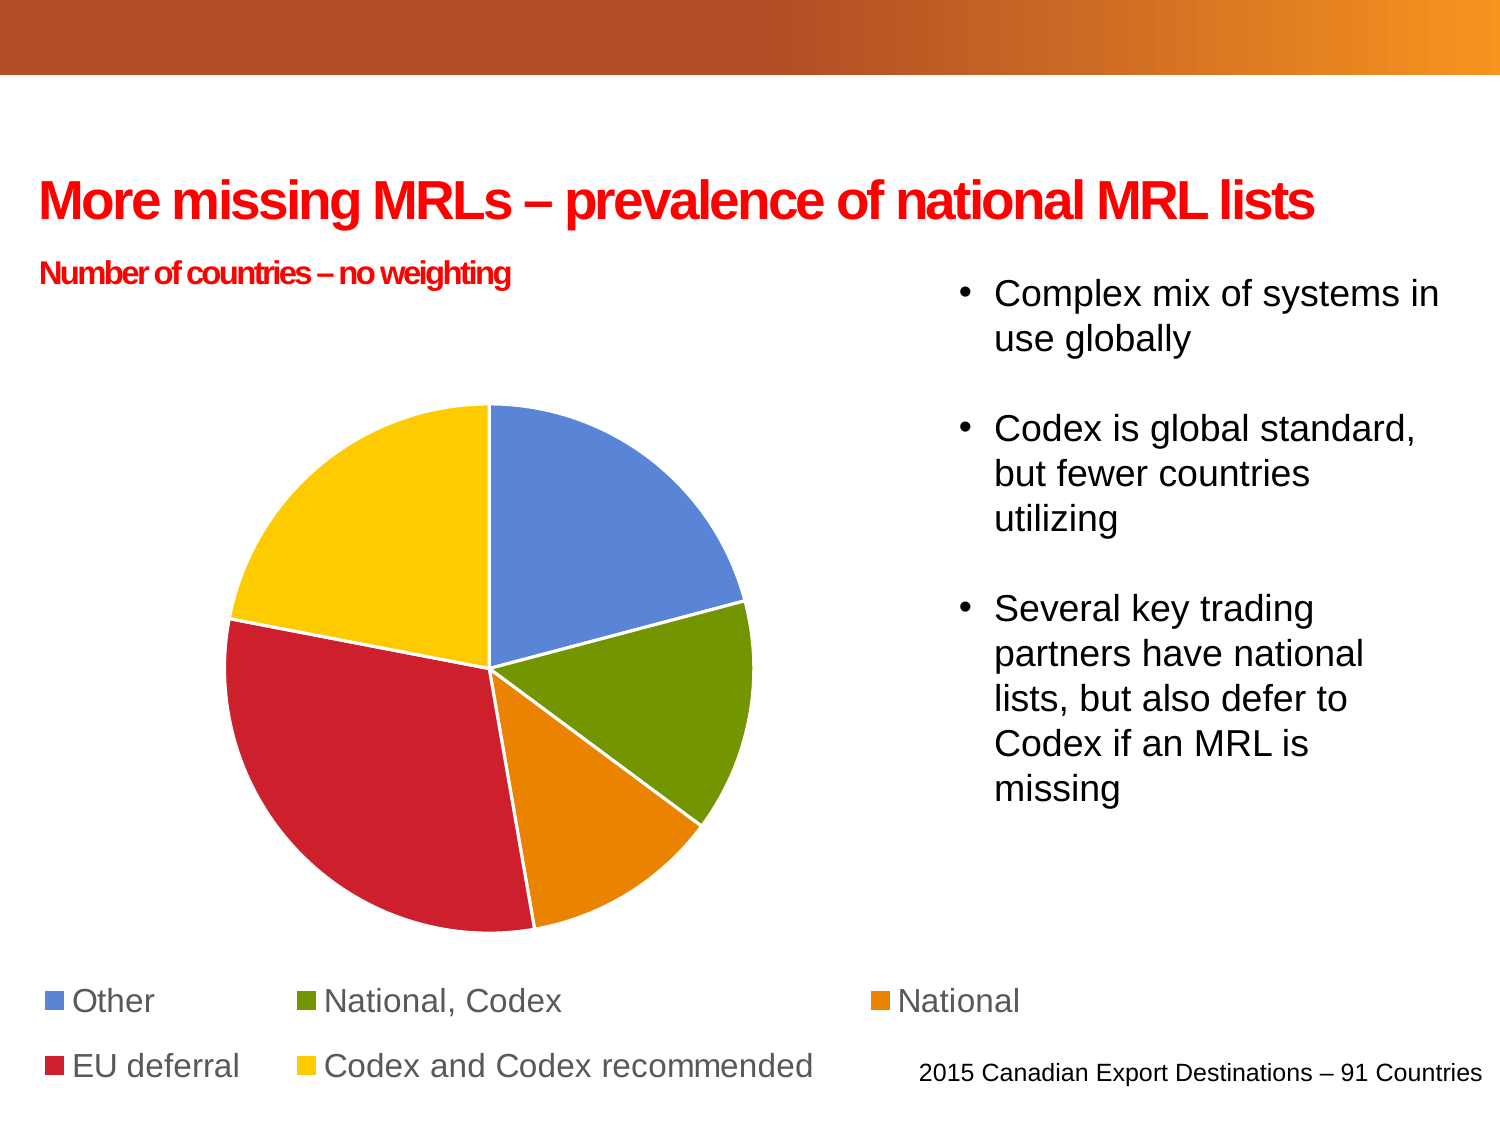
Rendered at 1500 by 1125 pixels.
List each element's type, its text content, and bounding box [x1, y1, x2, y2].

text_box Complex mix of systems in use globally Codex is global standard, but fewer countries utilizing Several key trading partners have national lists, but also defer to Codex if an MRL is missing [944, 261, 1460, 862]
picture [0, 0, 1500, 75]
chart [0, 380, 1067, 1125]
title More missing MRLs – prevalence of national MRL lists Number of countries – no weighting [23, 137, 1374, 325]
text_box 2015 Canadian Export Destinations – 91 Countries [1072, 1049, 1500, 1124]
